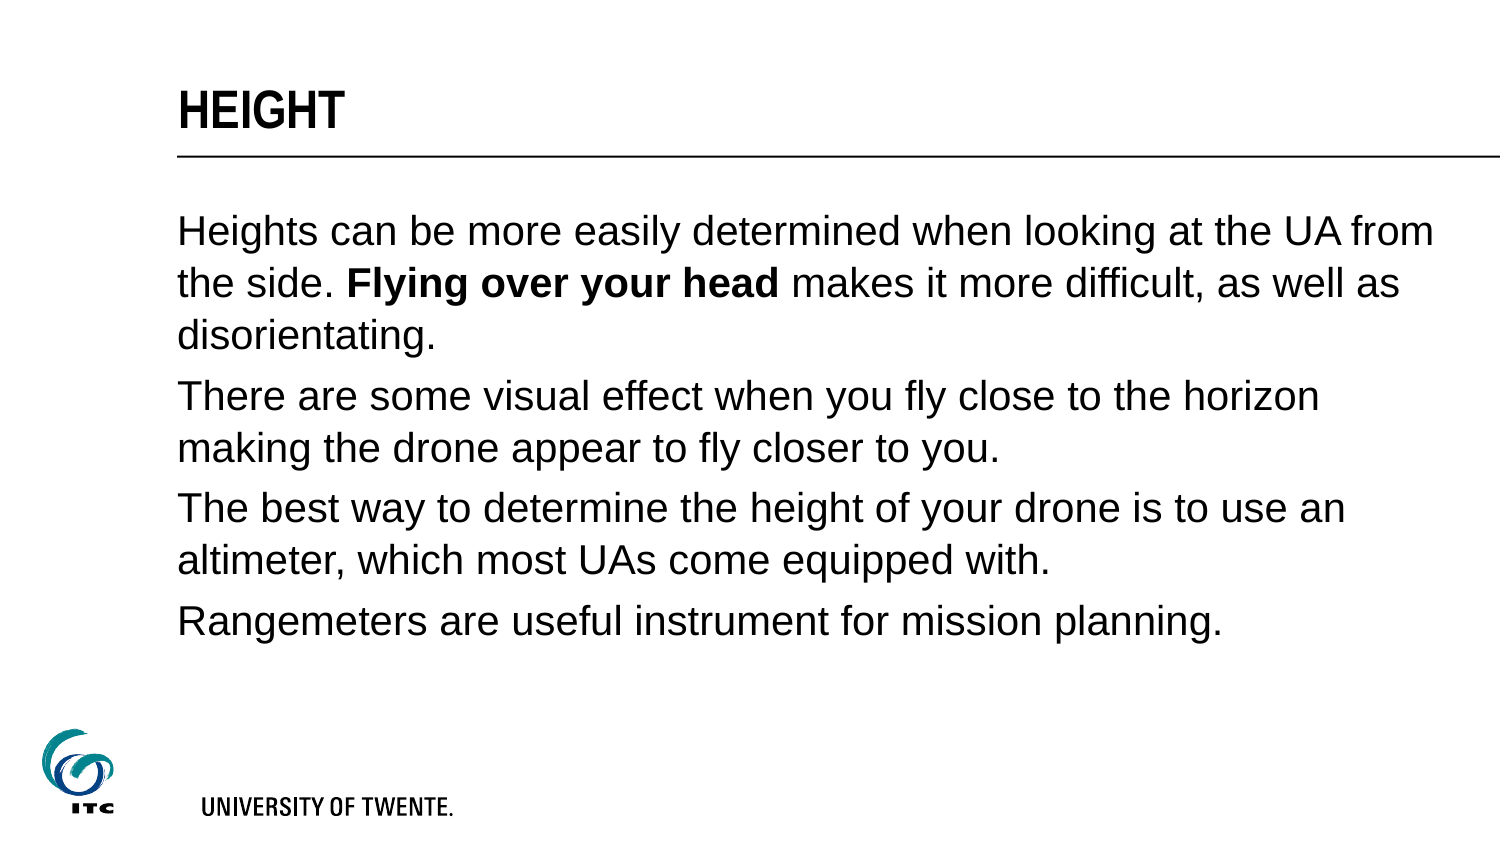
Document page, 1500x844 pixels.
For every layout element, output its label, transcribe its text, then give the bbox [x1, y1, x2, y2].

list Heights can be more easily determined when looking at the UA from the side. Flying over your head makes it more difficult, as well as disorientating. There are some visual effect when you fly close to the horizon making the drone appear to fly closer to you. The best way to determine the height of your drone is to use an altimeter, which most UAs come equipped with. Rangemeters are useful instrument for mission planning. [176, 193, 1458, 759]
title height [178, 48, 1455, 140]
picture [41, 728, 114, 814]
